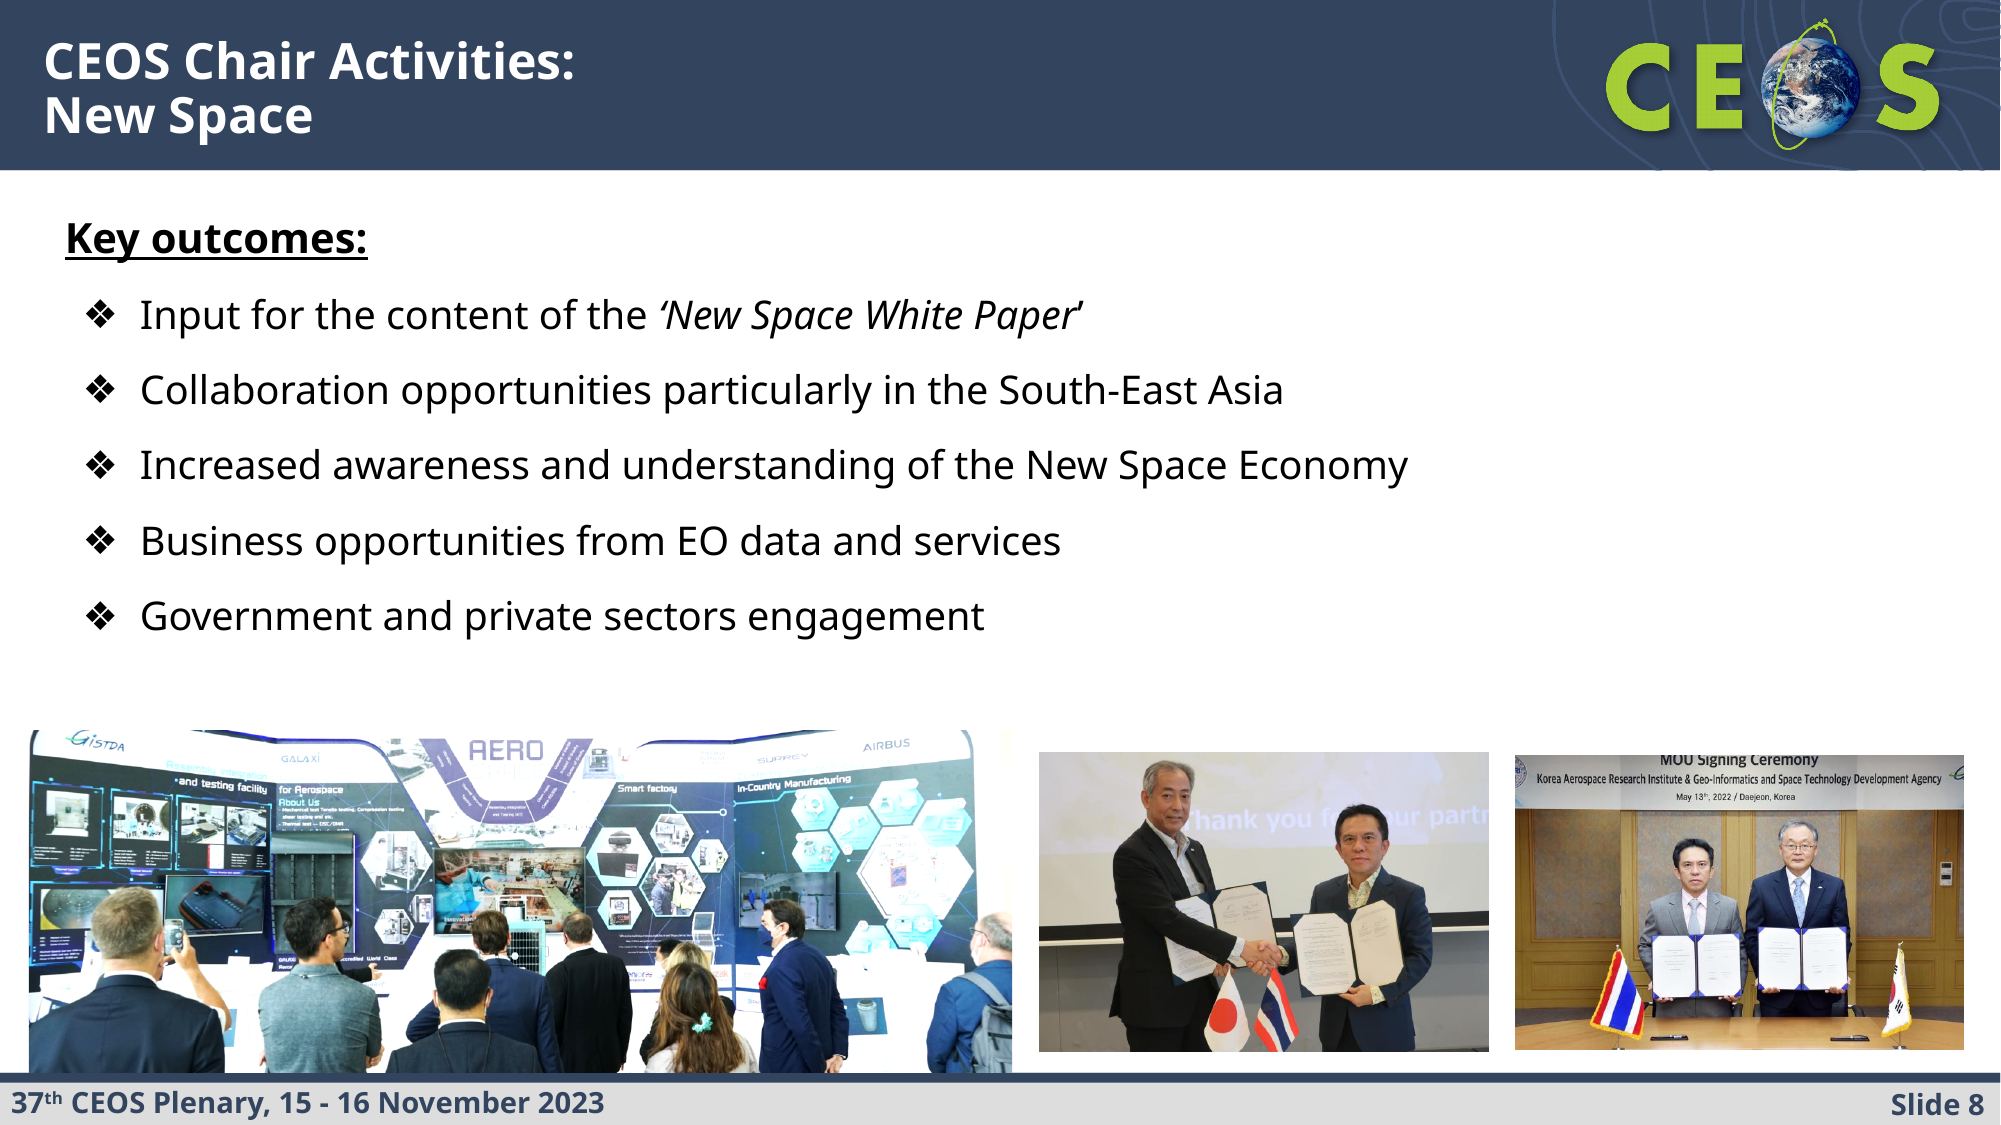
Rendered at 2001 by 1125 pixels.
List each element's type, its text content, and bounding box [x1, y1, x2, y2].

list Key outcomes: Input for the content of the ‘New Space White Paper’ Collaboration opportunities particularly in the South-East Asia Increased awareness and understanding of the New Space Economy Business opportunities from EO data and services Government and private sectors engagement [49, 196, 1910, 981]
picture [28, 730, 1013, 1074]
picture [1514, 755, 1965, 1050]
picture [1038, 751, 1489, 1052]
title CEOS Chair Activities: New Space [28, 28, 1569, 157]
picture [1606, 18, 1939, 150]
